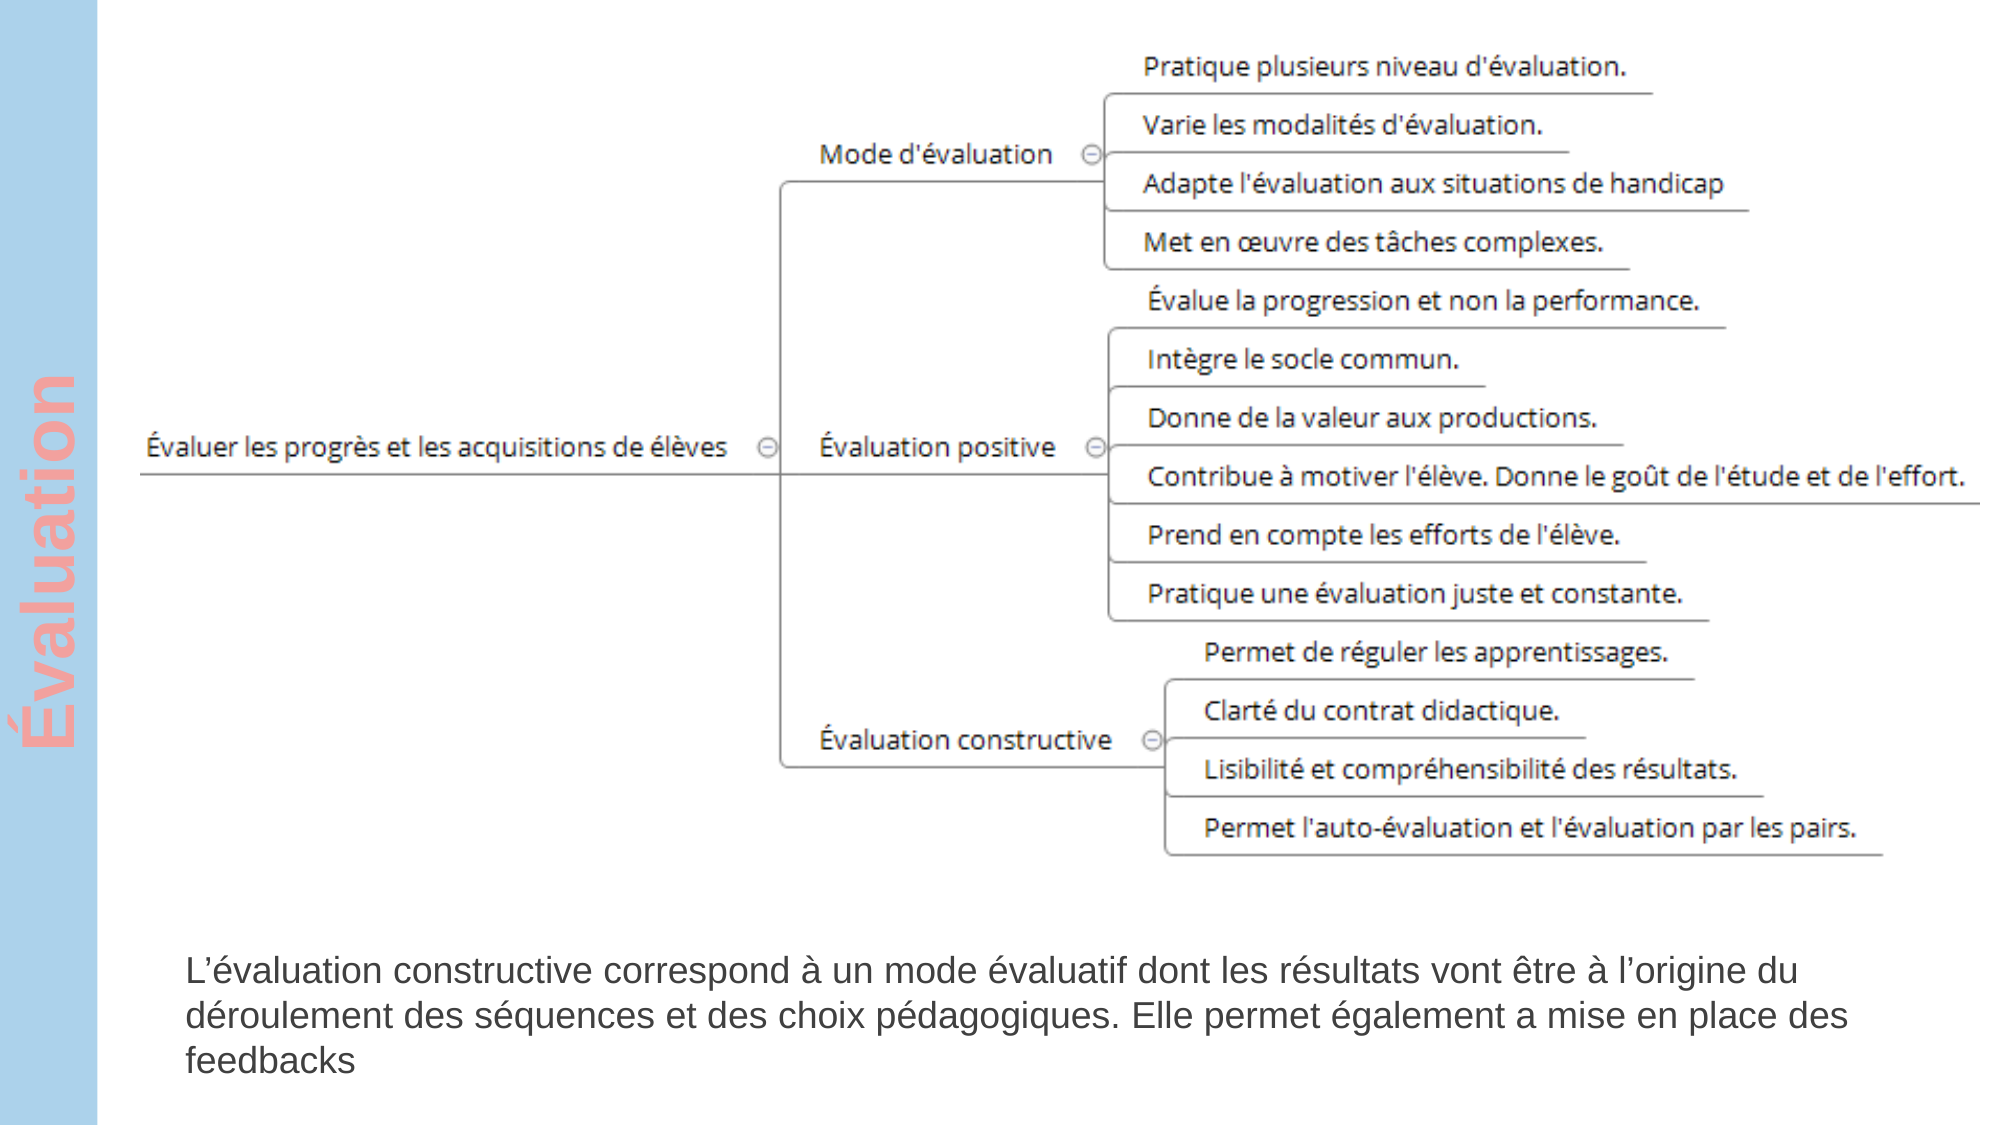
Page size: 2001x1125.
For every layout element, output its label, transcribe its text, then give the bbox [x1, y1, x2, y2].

text_box L’évaluation constructive correspond à un mode évaluatif dont les résultats vont être à l’origine du déroulement des séquences et des choix pédagogiques. Elle permet également a mise en place des feedbacks [170, 938, 1950, 1089]
picture [140, 45, 1980, 866]
text_box Évaluation [0, 0, 98, 1125]
